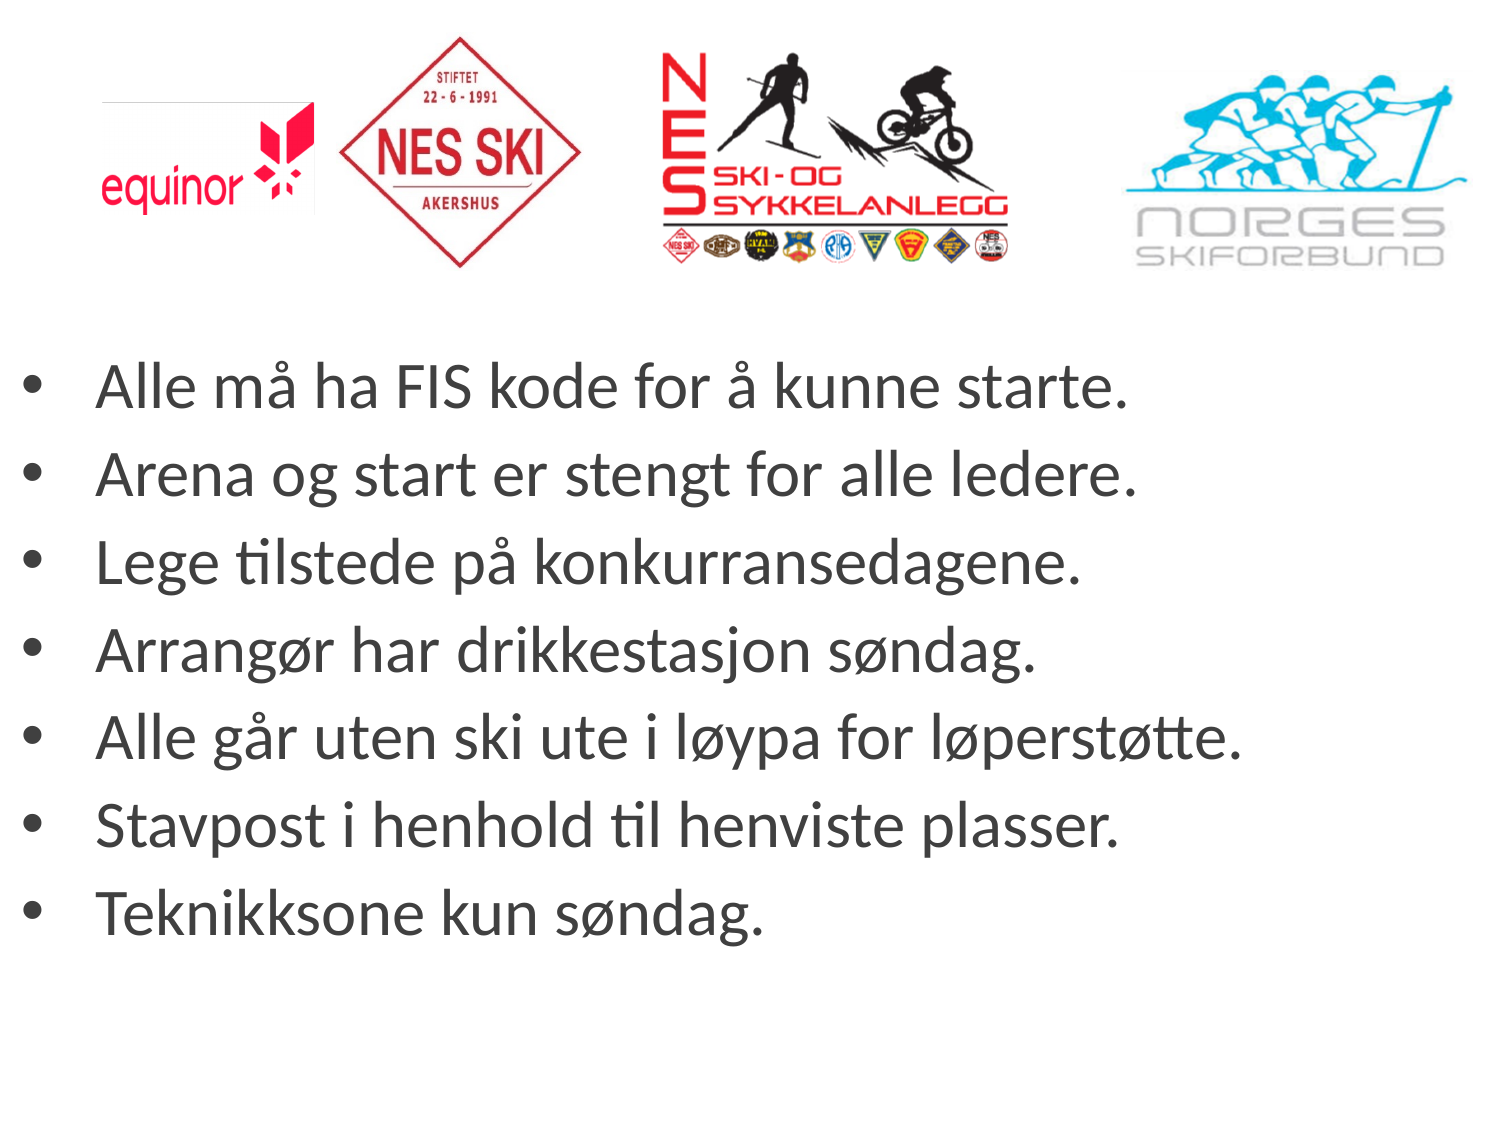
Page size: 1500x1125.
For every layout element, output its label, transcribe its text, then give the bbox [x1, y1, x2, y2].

picture [336, 32, 584, 271]
subtitle Alle må ha FIS kode for å kunne starte. Arena og start er stengt for alle ledere. Lege tilstede på konkurransedagene. Arrangør har drikkestasjon søndag. Alle går uten ski ute i løypa for løperstøtte. Stavpost i henhold til henviste plasser. Teknikksone kun søndag. [5, 343, 1500, 1125]
picture [1121, 70, 1473, 271]
picture [100, 101, 316, 215]
picture [658, 45, 1022, 274]
